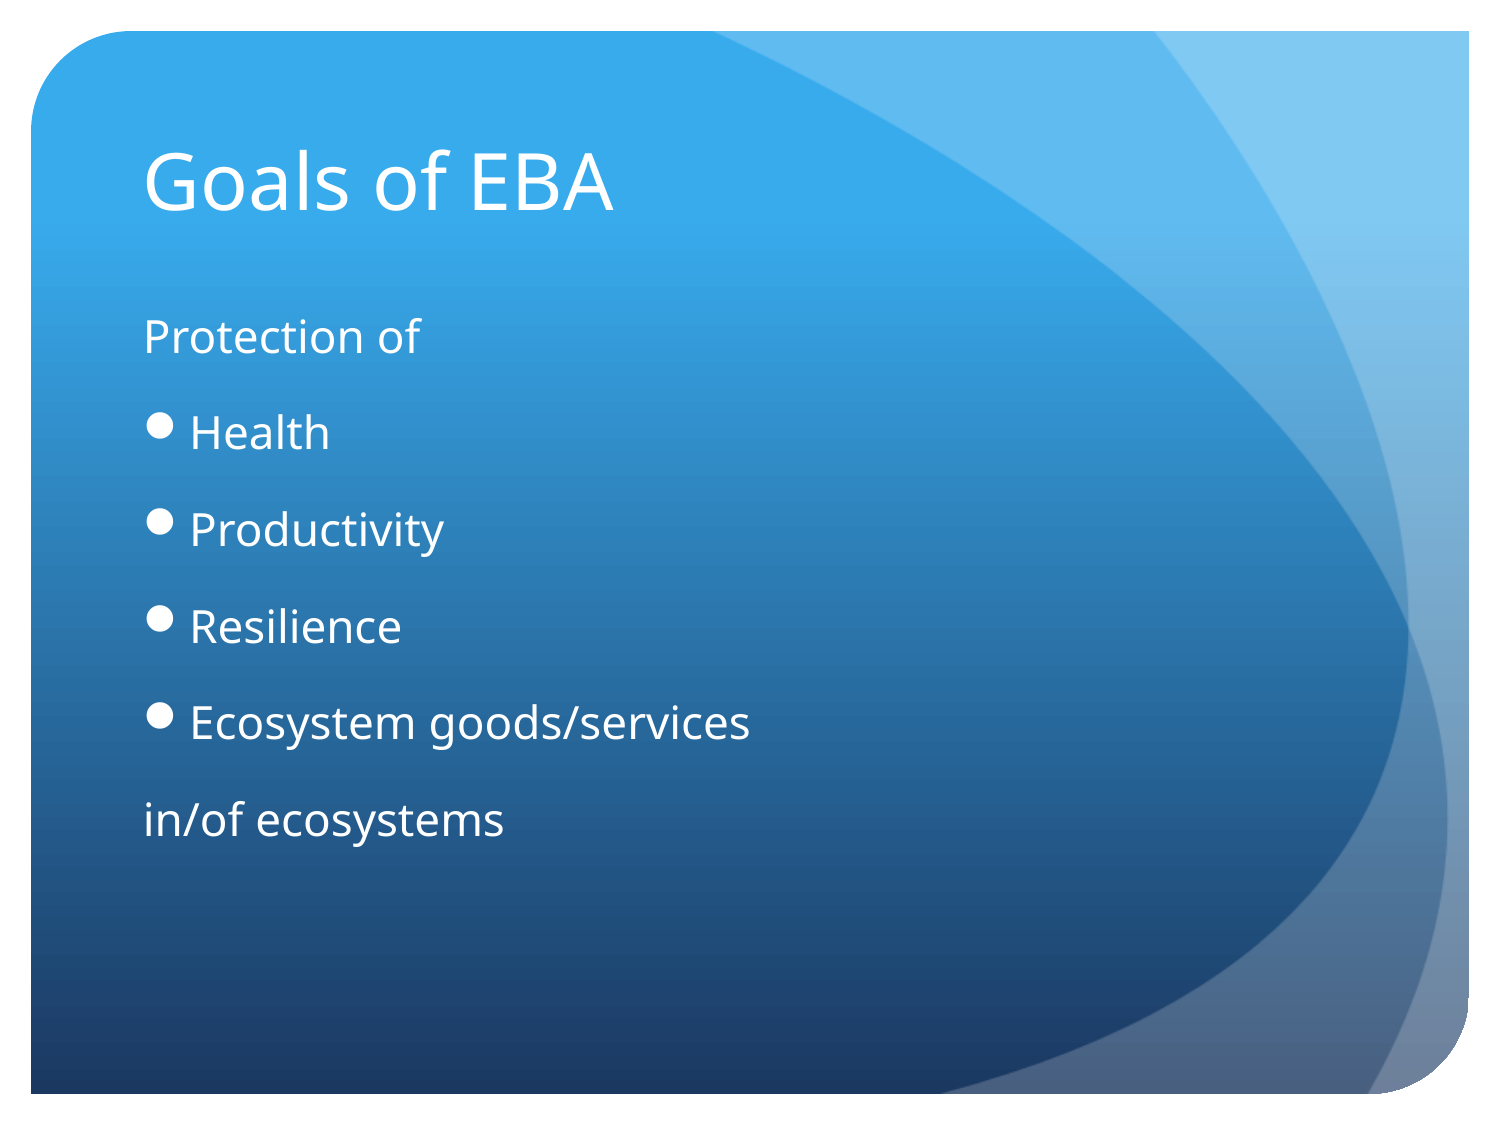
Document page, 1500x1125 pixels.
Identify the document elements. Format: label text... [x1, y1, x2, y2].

list Protection of Health Productivity Resilience Ecosystem goods/services in/of ecosystems [127, 299, 1372, 991]
picture [24, 30, 1473, 1094]
title Goals of EBA [127, 62, 1372, 234]
